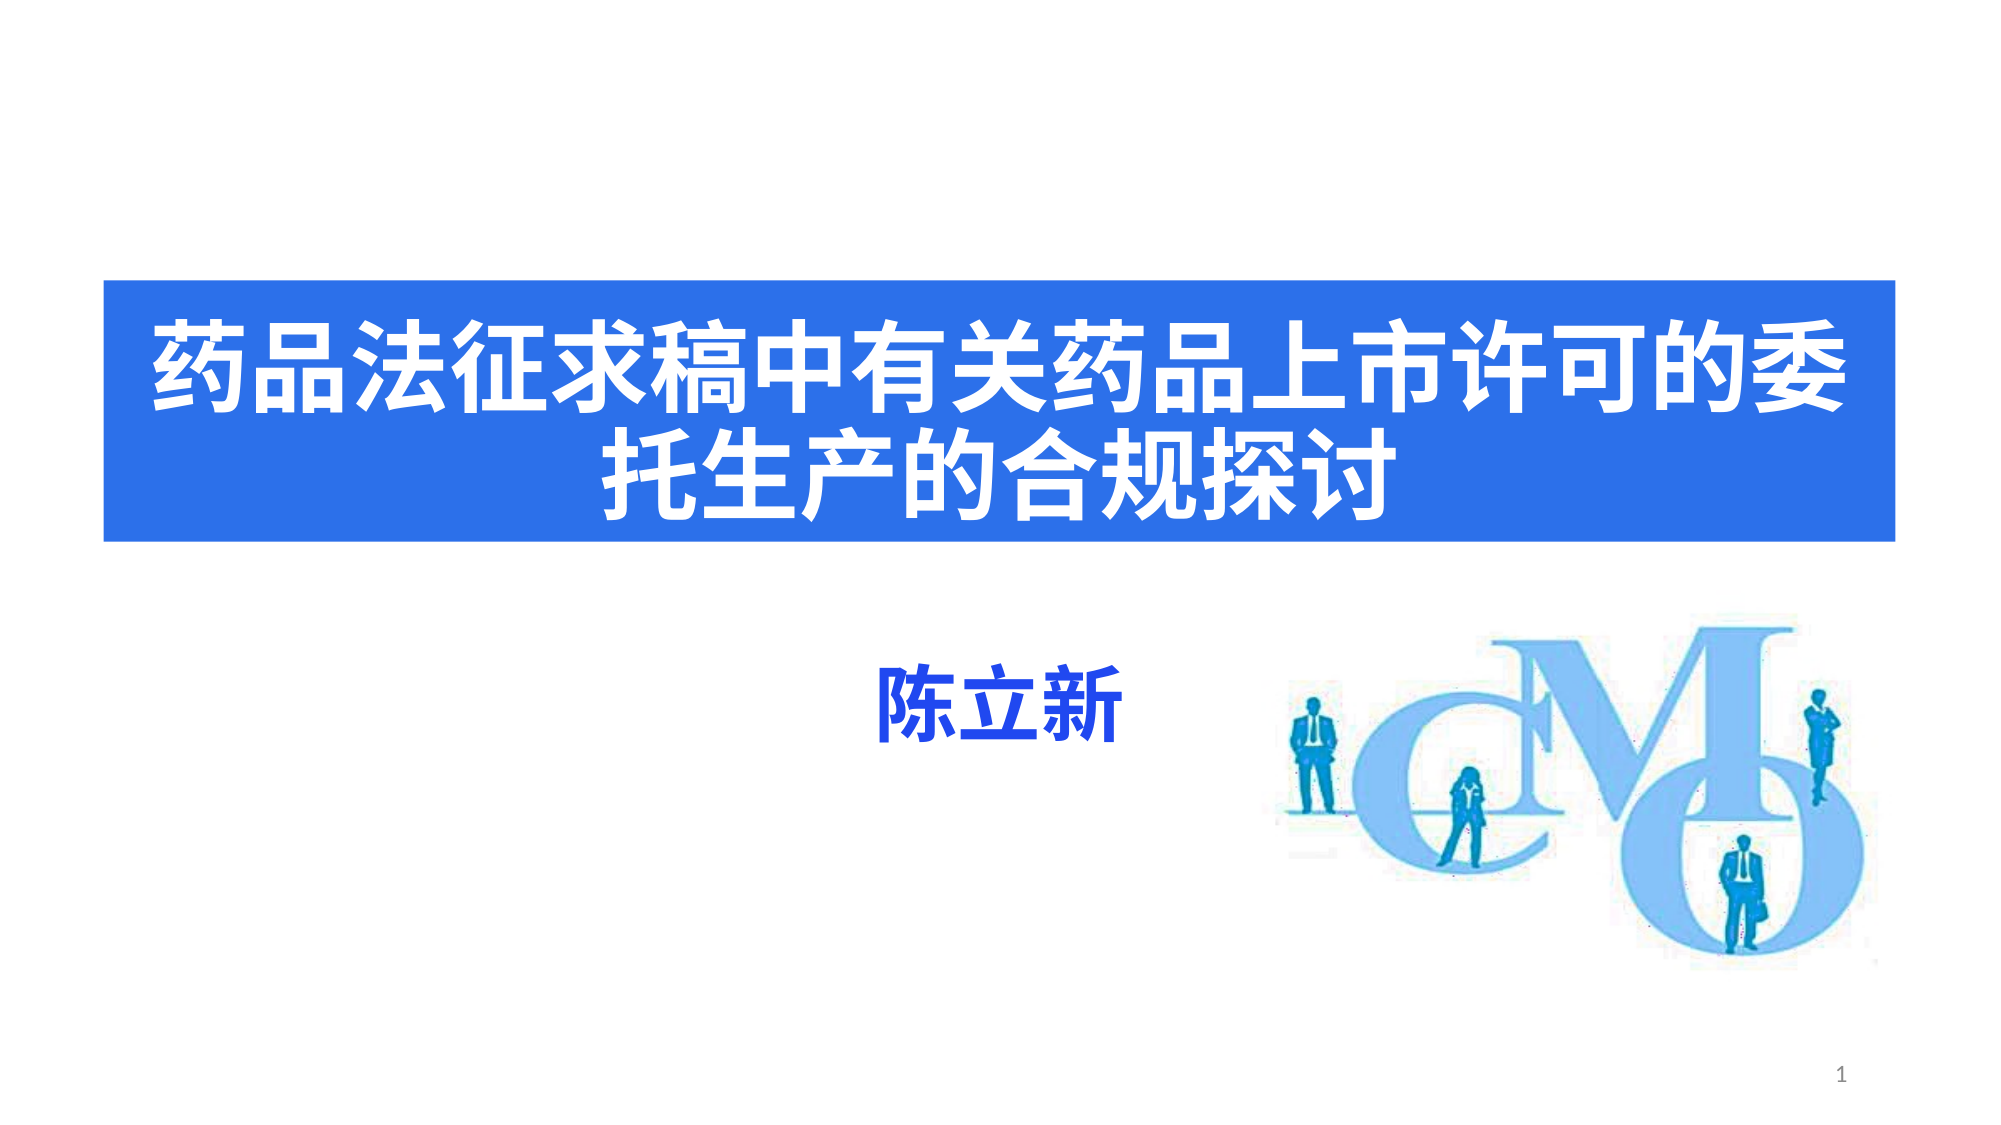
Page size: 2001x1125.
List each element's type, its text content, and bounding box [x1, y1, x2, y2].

slide_number 1 [1412, 1042, 1863, 1103]
subtitle 陈立新 [249, 656, 1182, 928]
title 药品法征求稿中有关药品上市许可的委托生产的合规探讨 [103, 280, 1896, 542]
picture [1182, 569, 1955, 1015]
